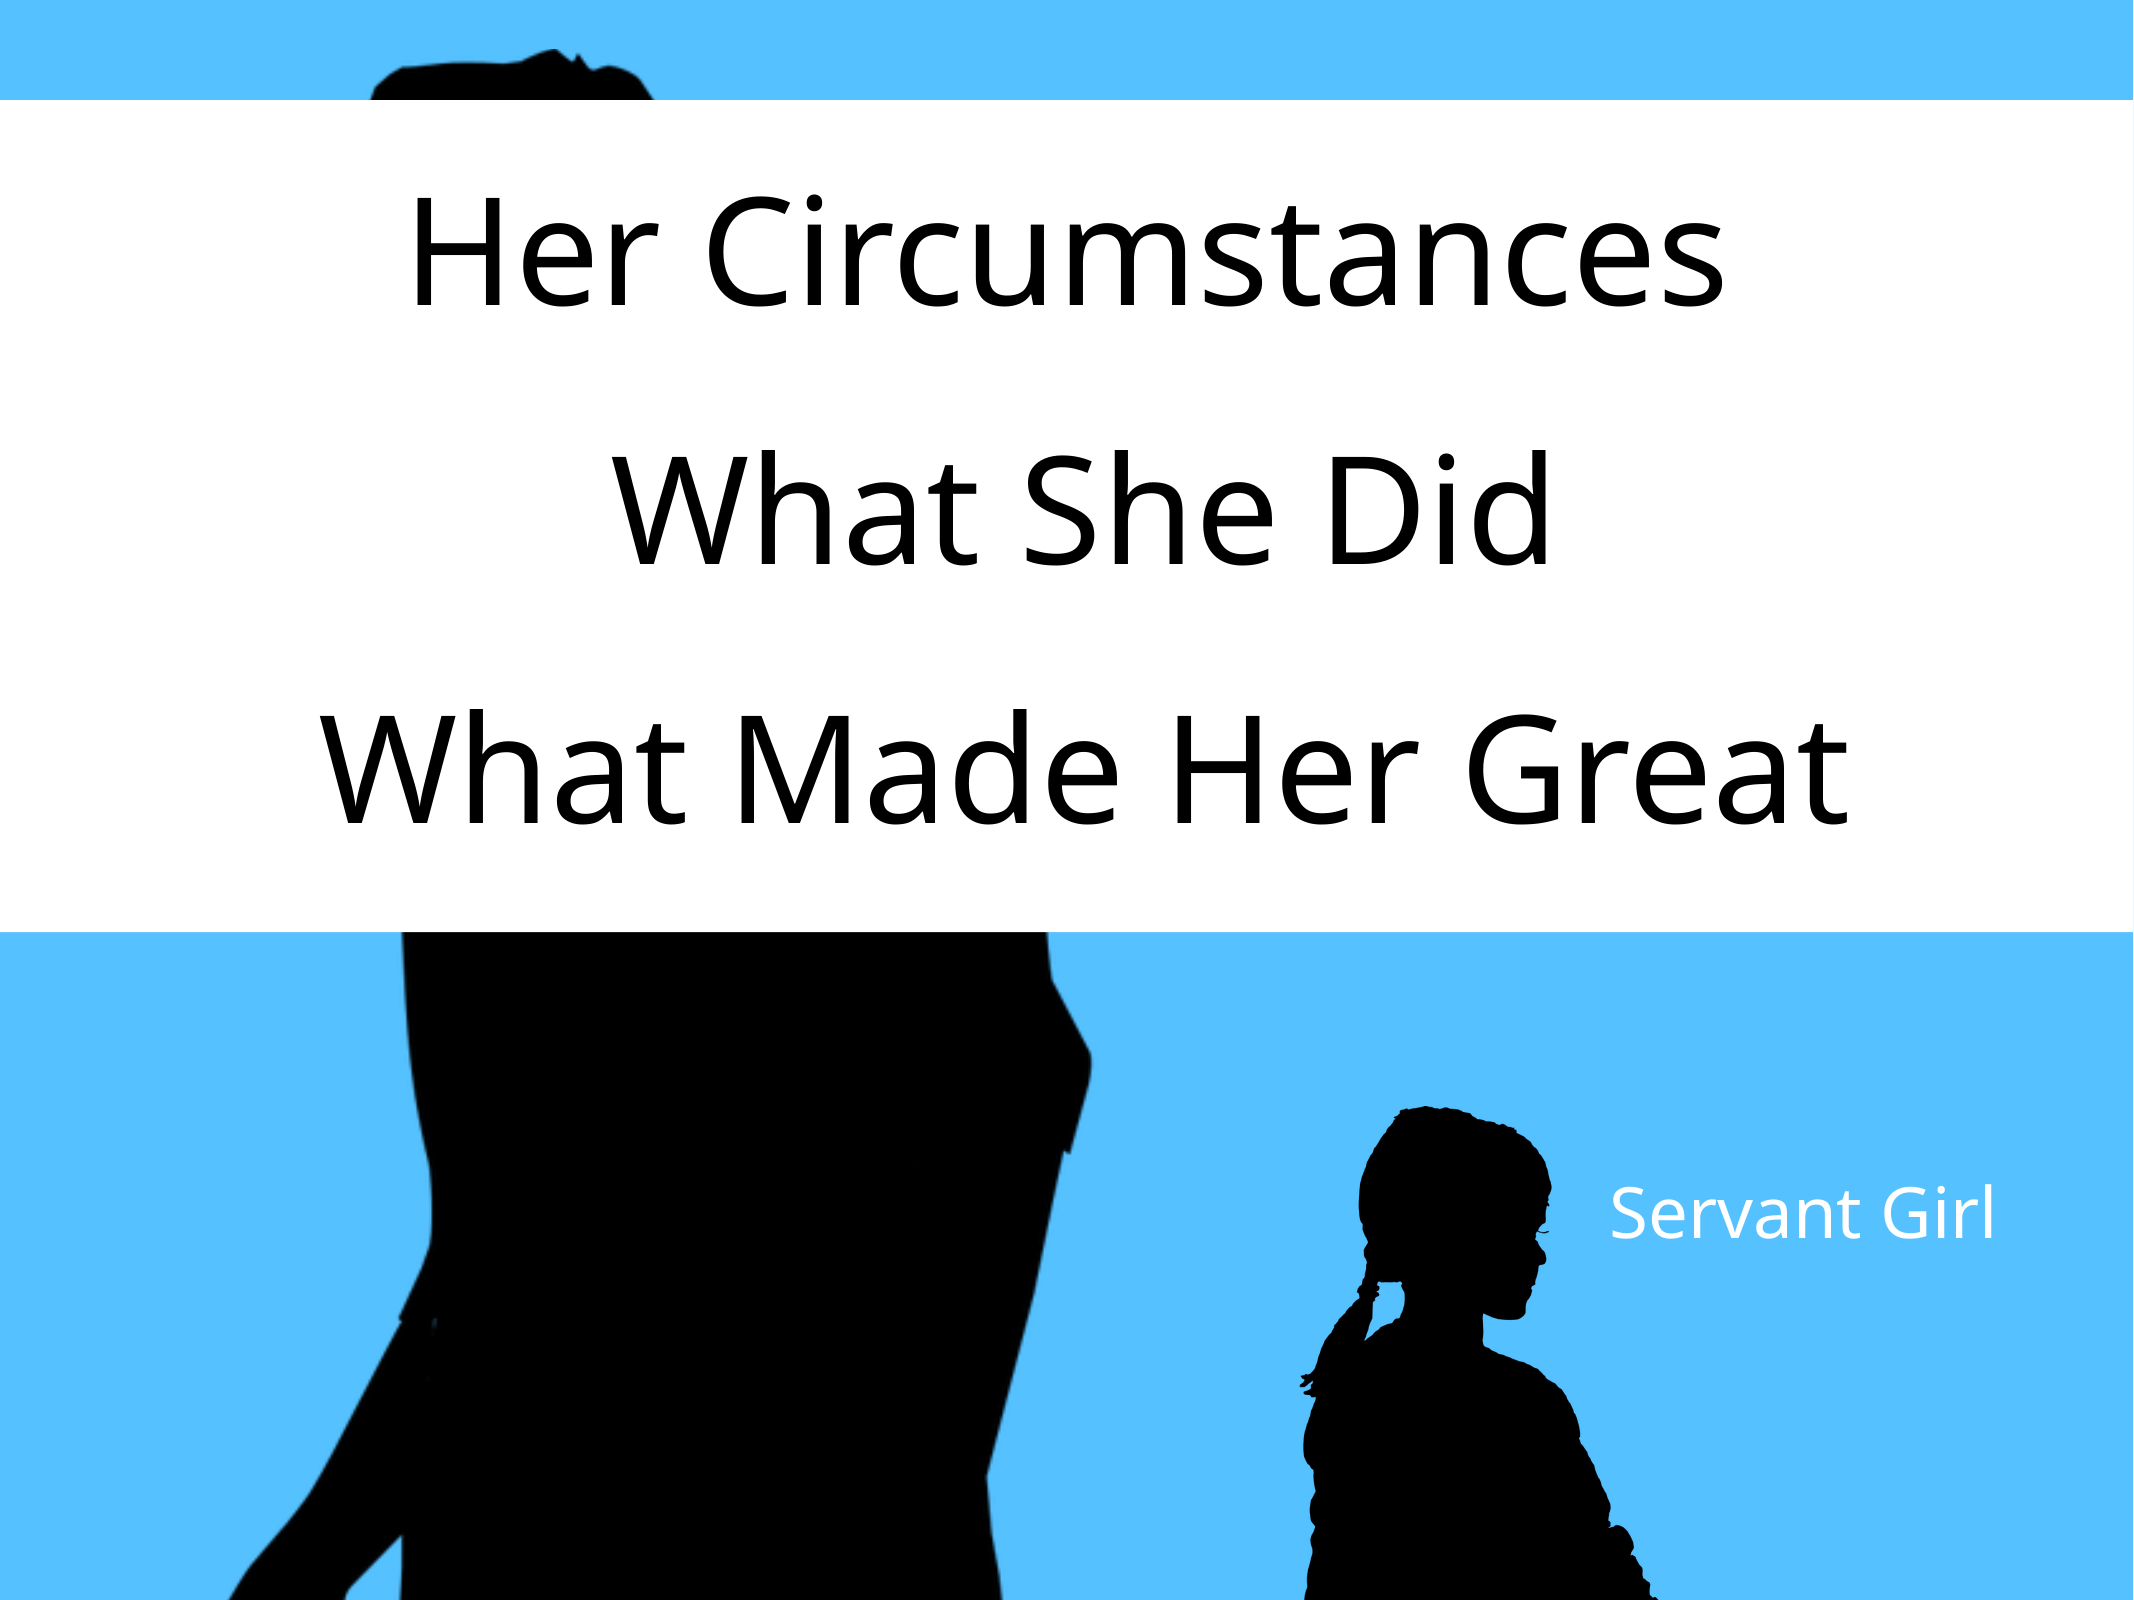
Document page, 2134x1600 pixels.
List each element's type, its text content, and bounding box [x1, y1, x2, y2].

text_box [1524, 100, 2134, 933]
text_box What She Did [1524, 426, 1568, 606]
picture [0, 48, 1739, 1600]
text_box What Made Her Great [1524, 685, 1861, 865]
text_box Servant Girl [1739, 1168, 2007, 1262]
text_box [0, 0, 2134, 100]
text_box [1524, 933, 2134, 1600]
text_box Her Circumstances [1524, 167, 1738, 347]
